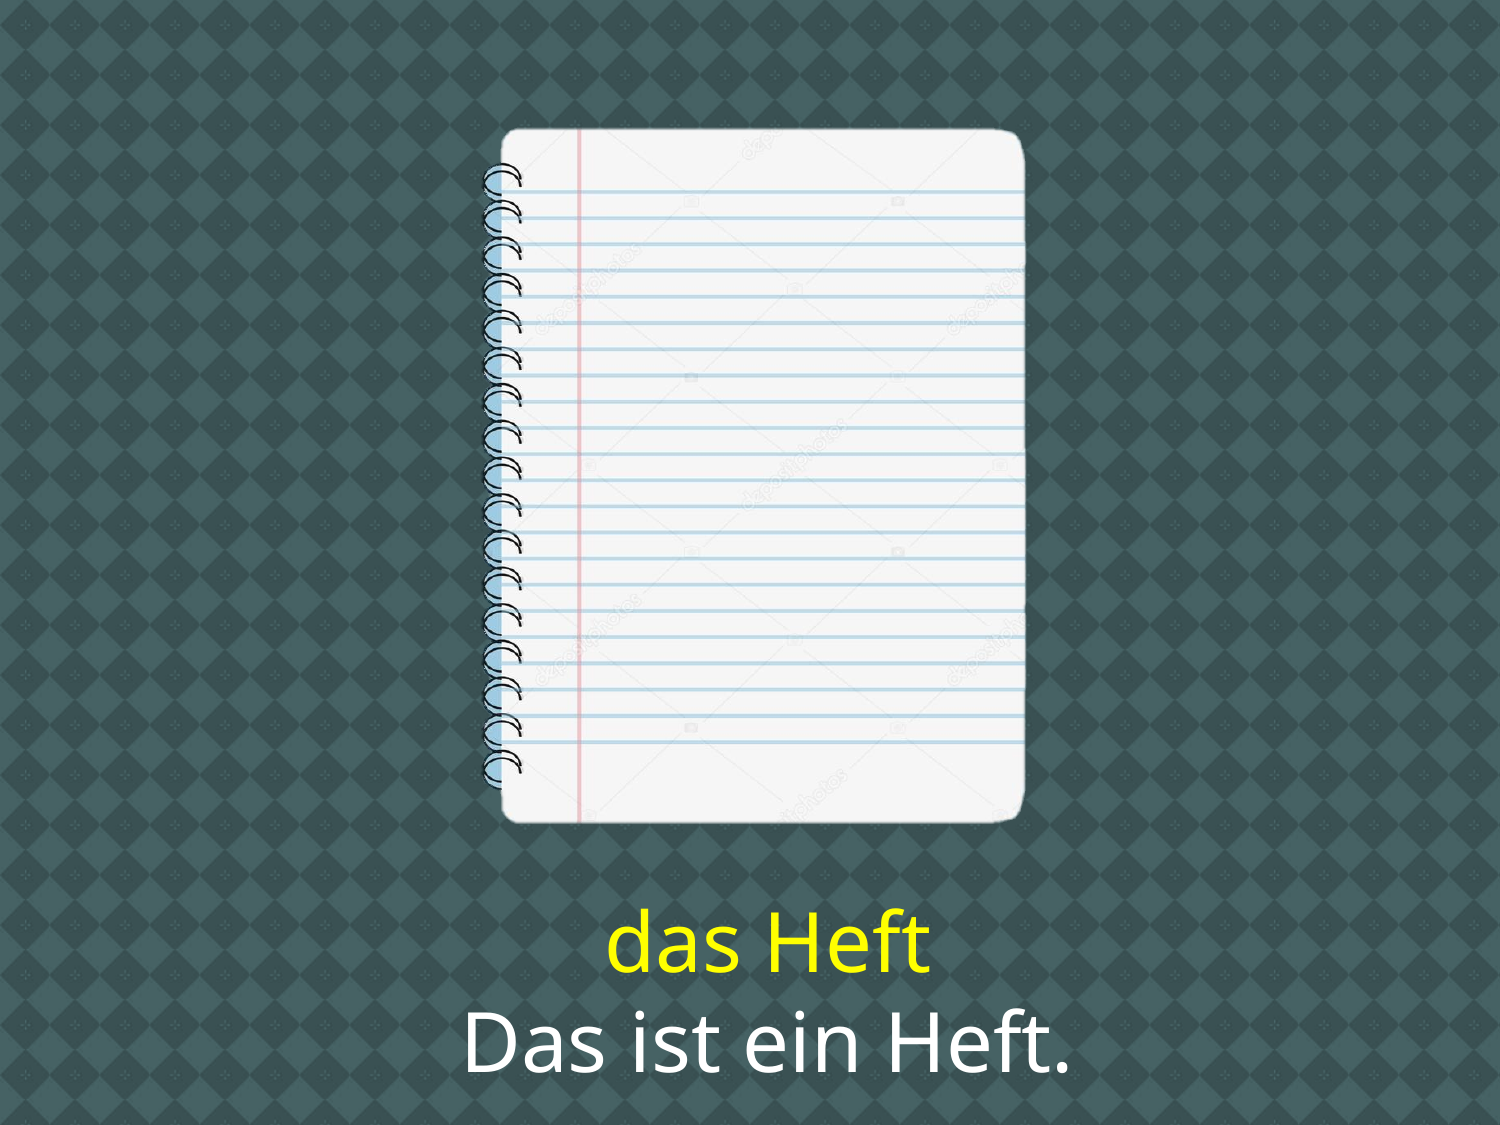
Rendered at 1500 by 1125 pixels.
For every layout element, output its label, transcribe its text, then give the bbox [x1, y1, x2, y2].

picture [332, 91, 1168, 927]
text_box das Heft Das ist ein Heft. [360, 881, 1176, 1097]
